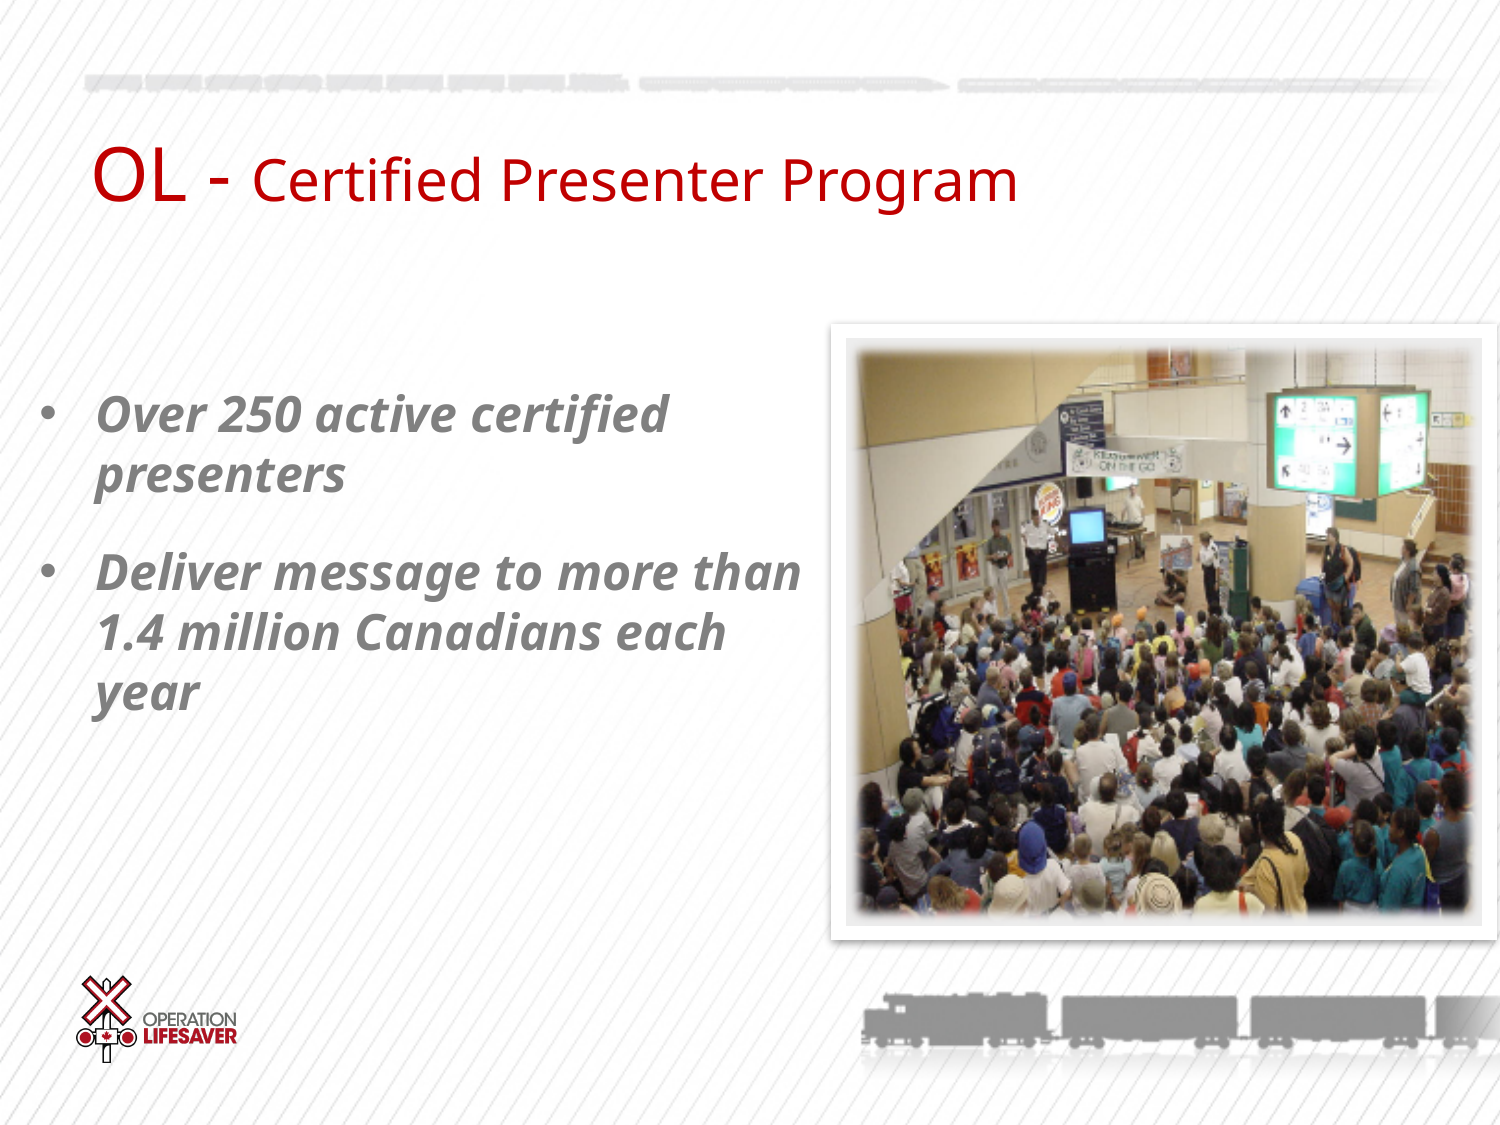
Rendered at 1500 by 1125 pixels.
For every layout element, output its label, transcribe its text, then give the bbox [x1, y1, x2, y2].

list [845, 337, 1483, 926]
title OL - Certified Presenter Program [75, 104, 1425, 238]
list Over 250 active certified presenters Deliver message to more than 1.4 million Canadians each year [24, 375, 826, 888]
picture [0, 0, 1500, 1125]
